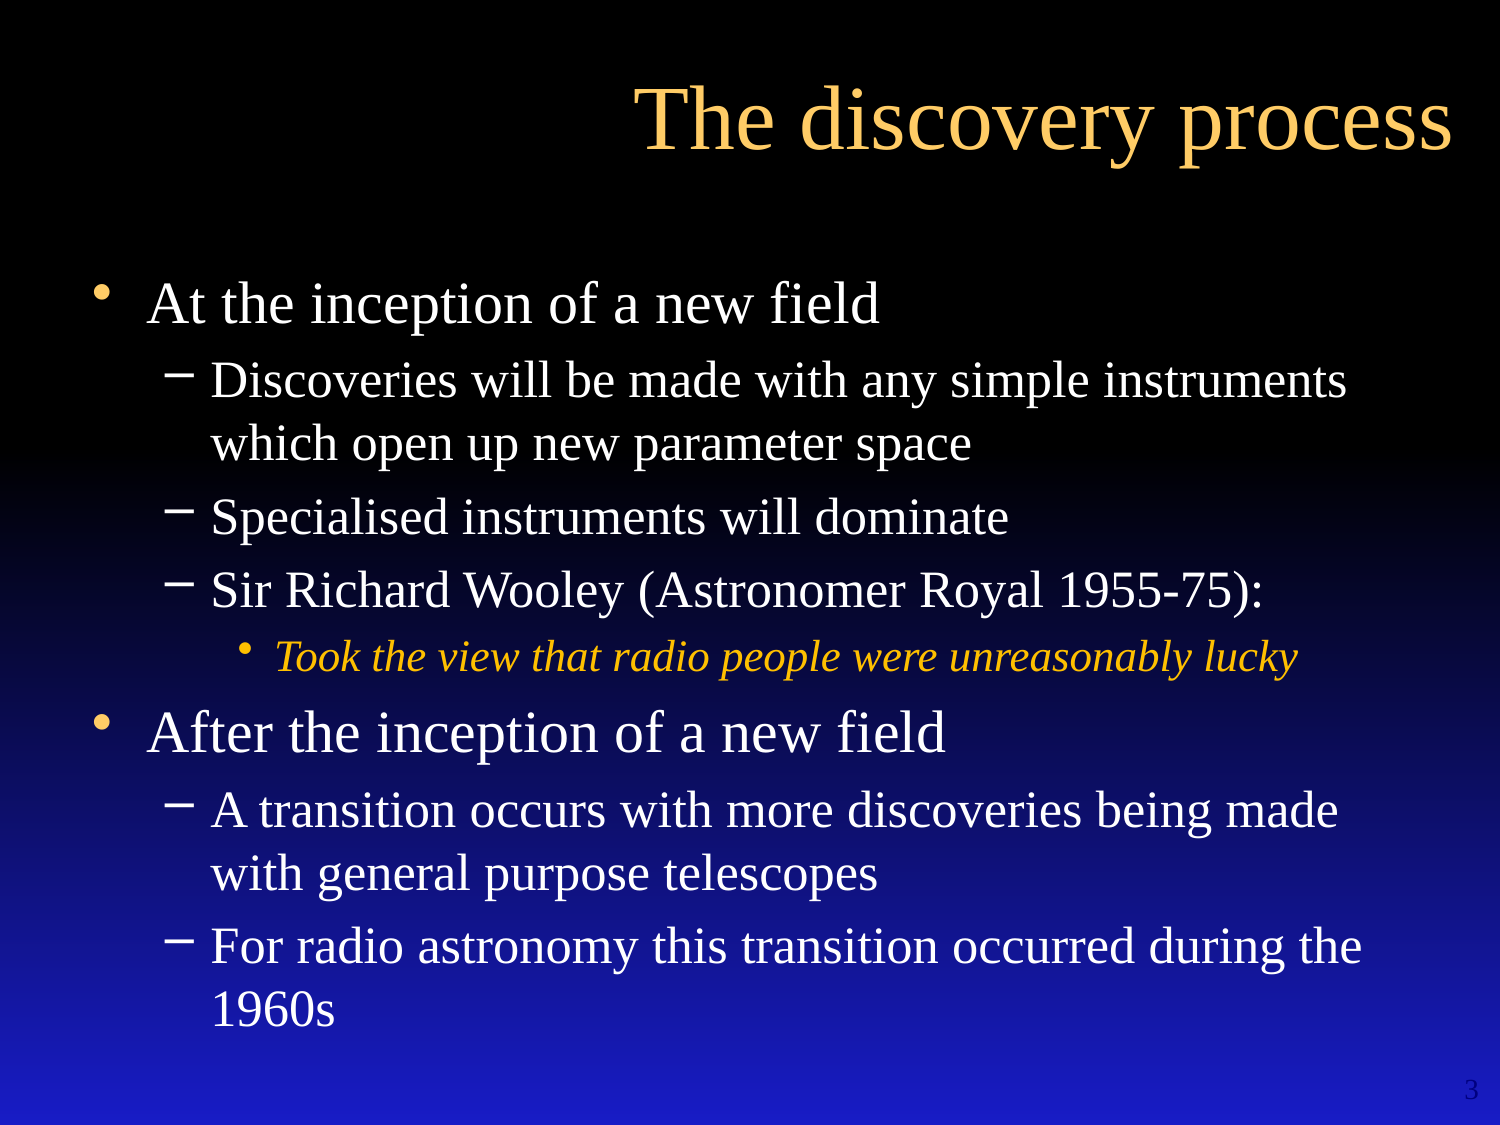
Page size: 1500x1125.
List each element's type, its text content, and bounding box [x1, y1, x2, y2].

slide_number 3 [1181, 1049, 1495, 1125]
title The discovery process [195, 18, 1471, 207]
list At the inception of a new field Discoveries will be made with any simple instruments which open up new parameter space Specialised instruments will dominate Sir Richard Wooley (Astronomer Royal 1955-75): Took the view that radio people were unreasonably lucky After the inception of a new field A transition occurs with more discoveries being made with general purpose telescopes For radio astronomy this transition occurred during the 1960s [76, 255, 1436, 1051]
